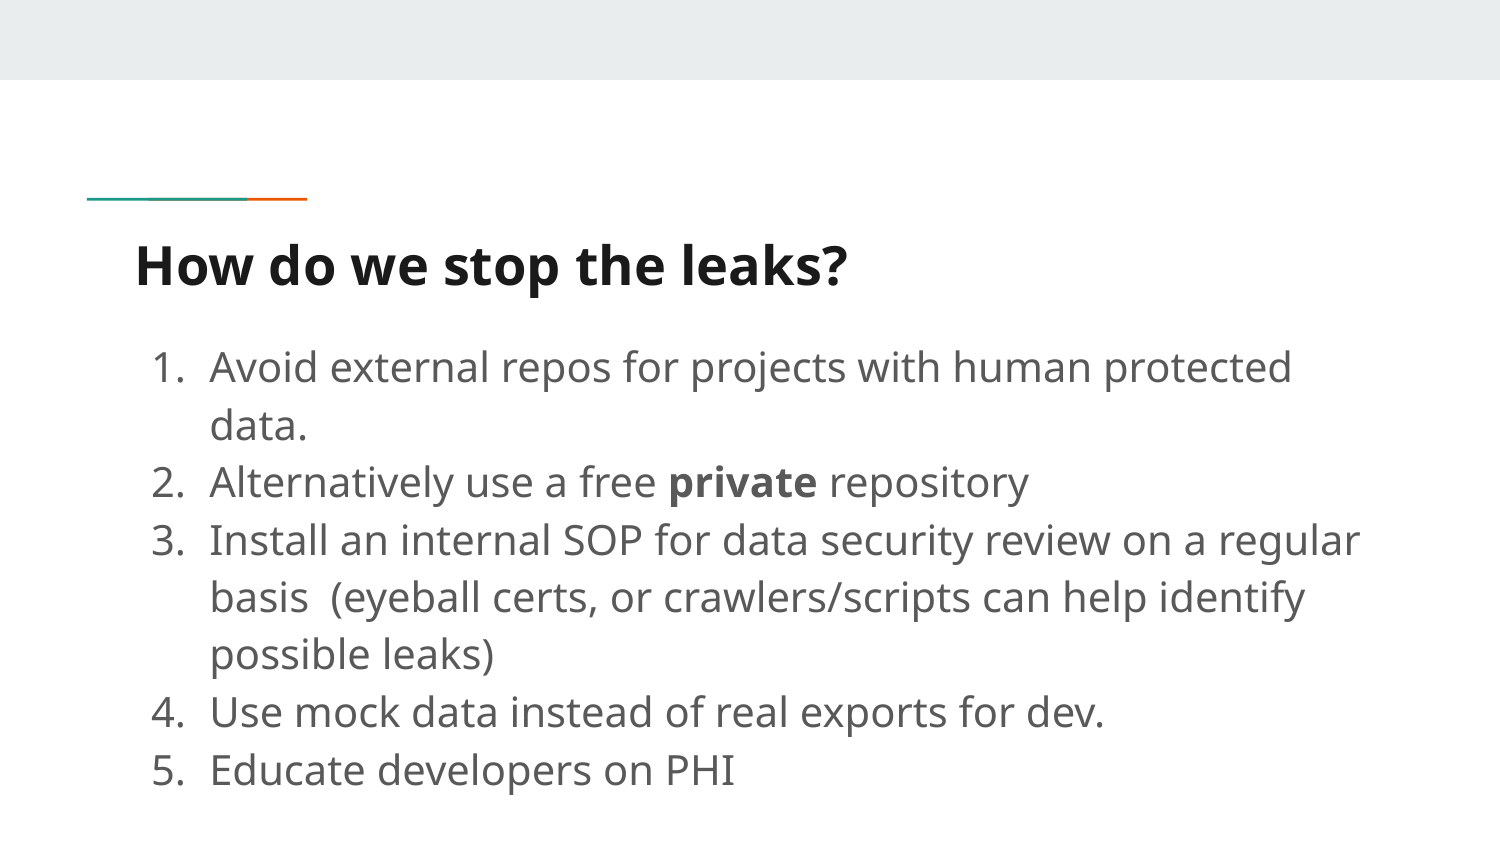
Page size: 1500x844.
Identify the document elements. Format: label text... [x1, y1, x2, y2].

list Avoid external repos for projects with human protected data. Alternatively use a free private repository Install an internal SOP for data security review on a regular basis (eyeball certs, or crawlers/scripts can help identify possible leaks) Use mock data instead of real exports for dev. Educate developers on PHI [119, 326, 1381, 801]
title How do we stop the leaks? [119, 216, 1381, 305]
